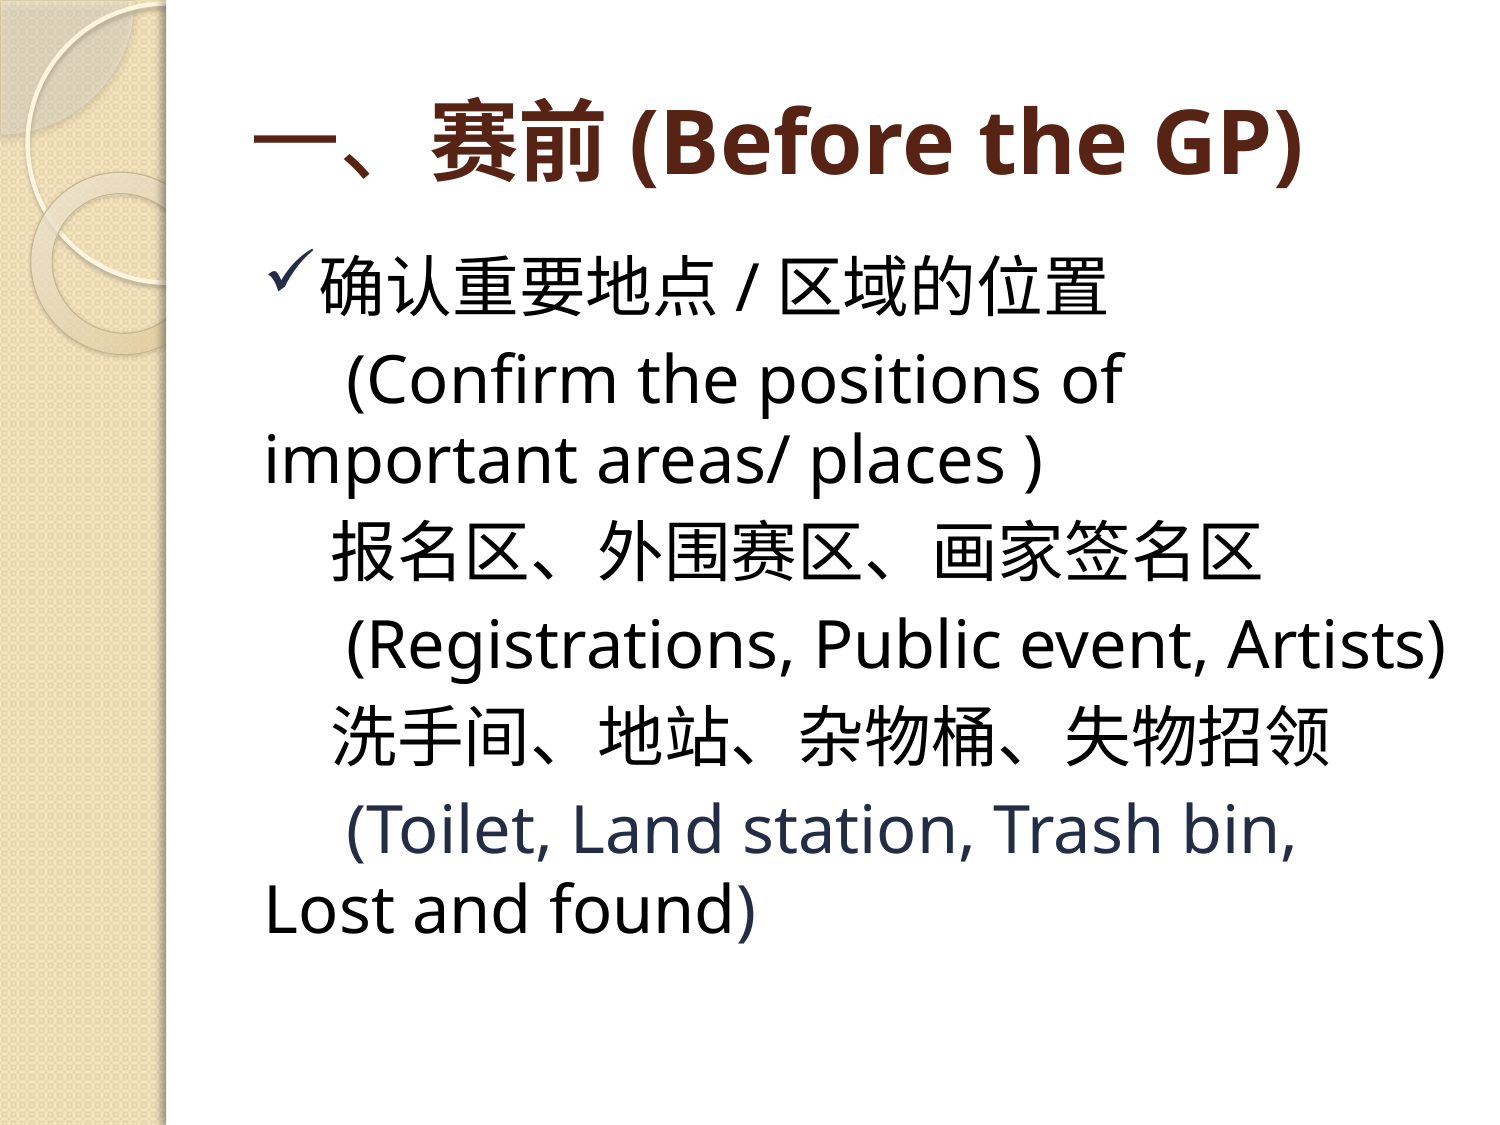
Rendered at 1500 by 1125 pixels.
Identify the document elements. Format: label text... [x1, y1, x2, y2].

list 确认重要地点/区域的位置 (Confirm the positions of important areas/ places ) 报名区、外围赛区、画家签名区 (Registrations, Public event, Artists) 洗手间、地站、杂物桶、失物招领 (Toilet, Land station, Trash bin, Lost and found) [235, 237, 1466, 1025]
title 一、赛前(Before the GP) [235, 45, 1466, 233]
